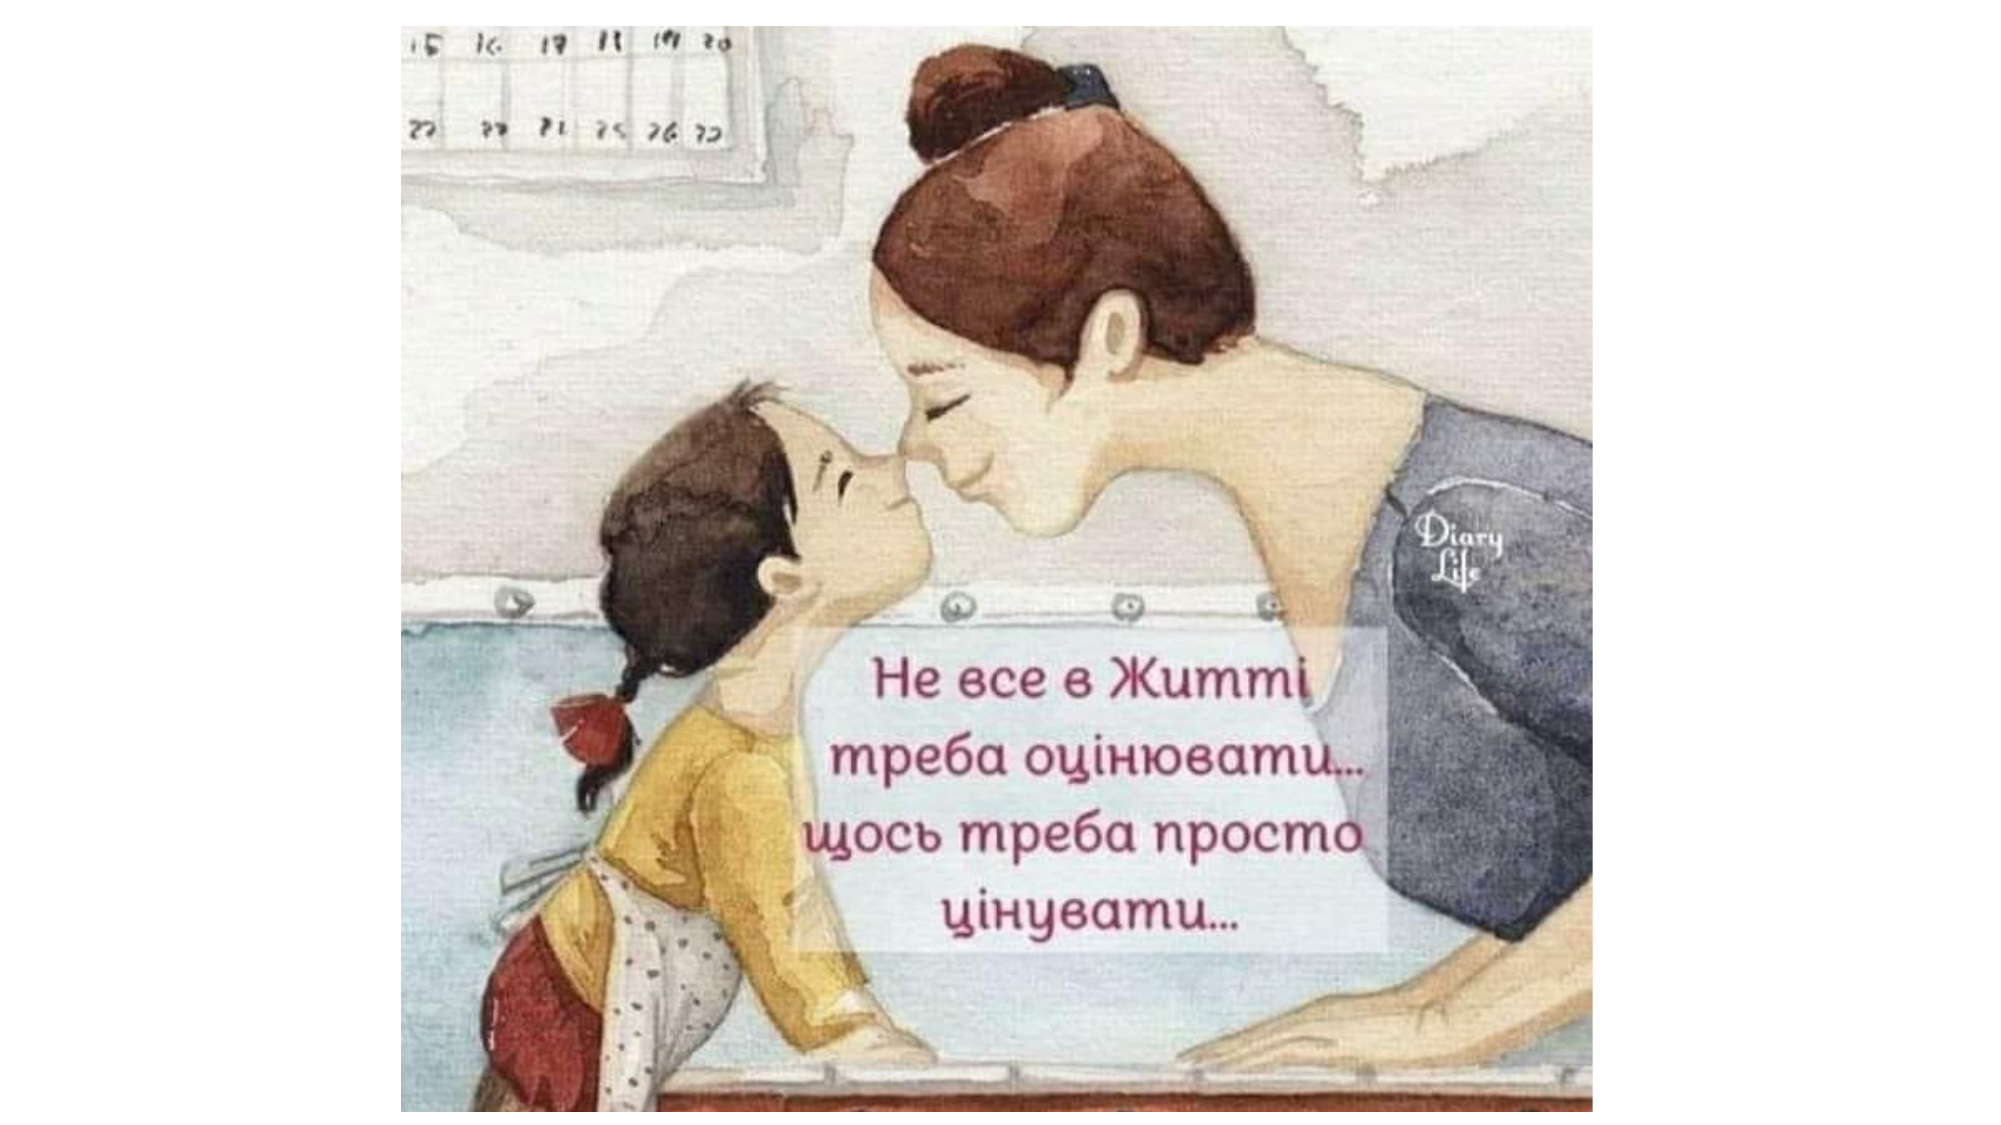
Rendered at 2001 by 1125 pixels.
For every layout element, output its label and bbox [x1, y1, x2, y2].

picture [400, 26, 1593, 1112]
